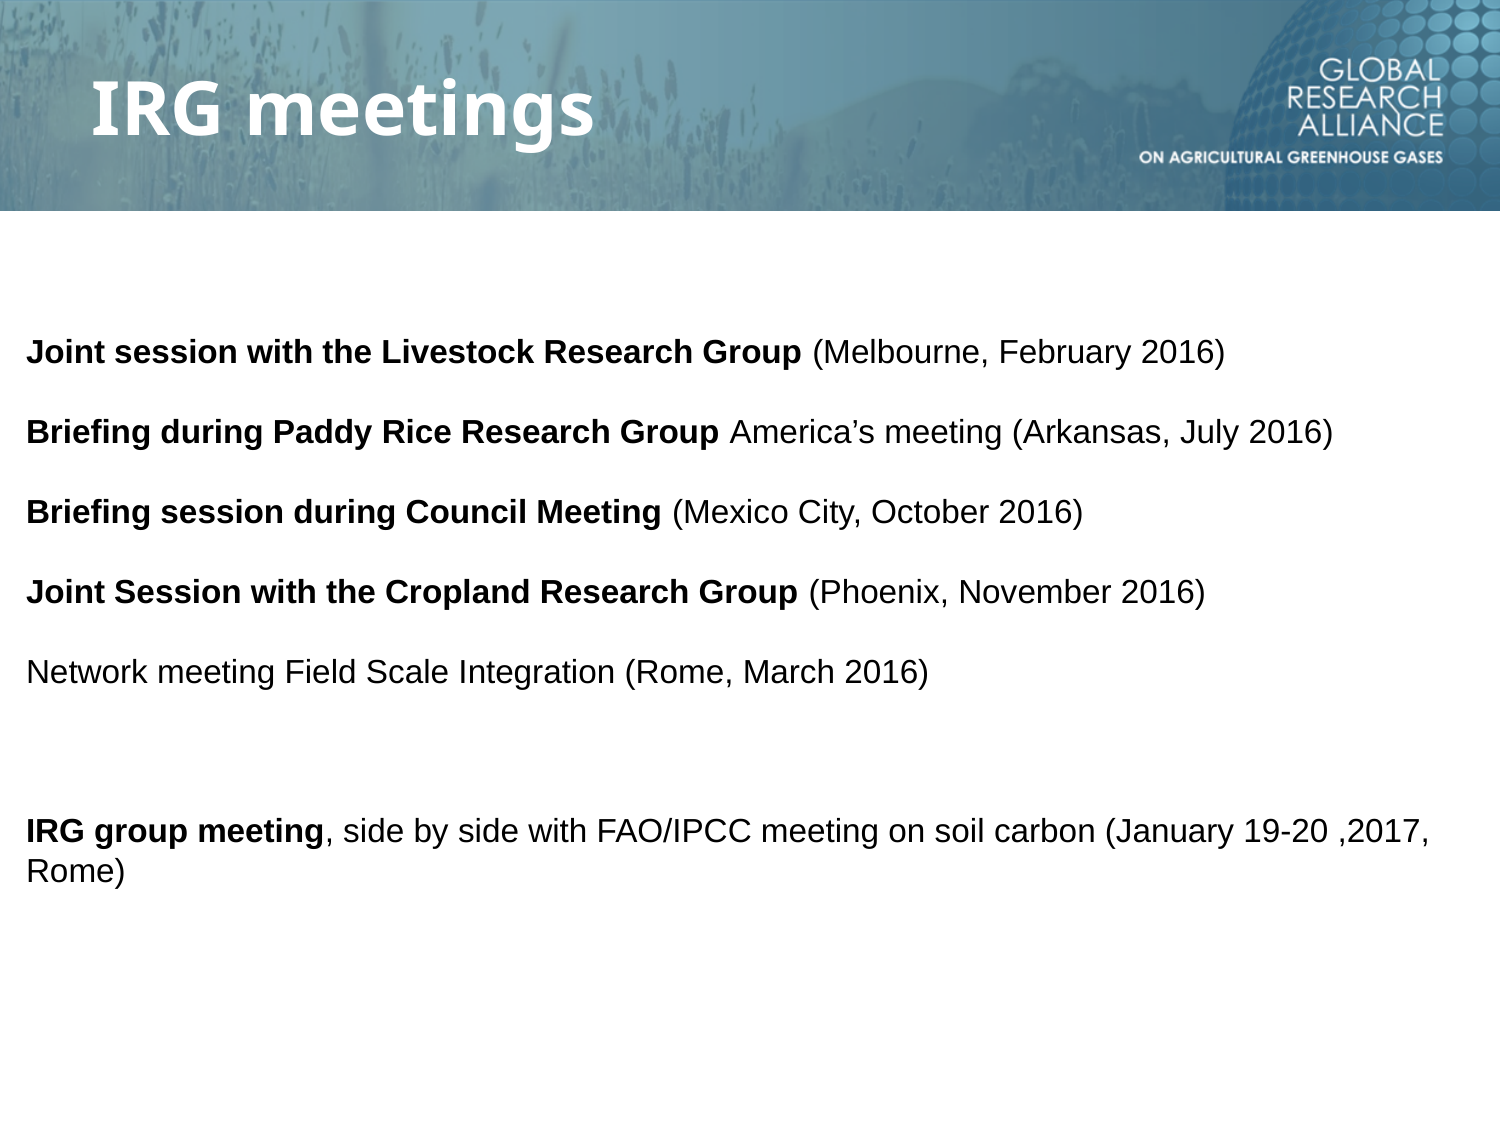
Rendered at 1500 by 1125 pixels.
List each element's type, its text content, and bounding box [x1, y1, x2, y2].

picture [0, 0, 1500, 212]
text_box Joint session with the Livestock Research Group (Melbourne, February 2016) Briefing during Paddy Rice Research Group America’s meeting (Arkansas, July 2016) Briefing session during Council Meeting (Mexico City, October 2016) Joint Session with the Cropland Research Group (Phoenix, November 2016) Network meeting Field Scale Integration (Rome, March 2016) IRG group meeting, side by side with FAO/IPCC meeting on soil carbon (January 19-20 ,2017, Rome) [11, 323, 1488, 937]
